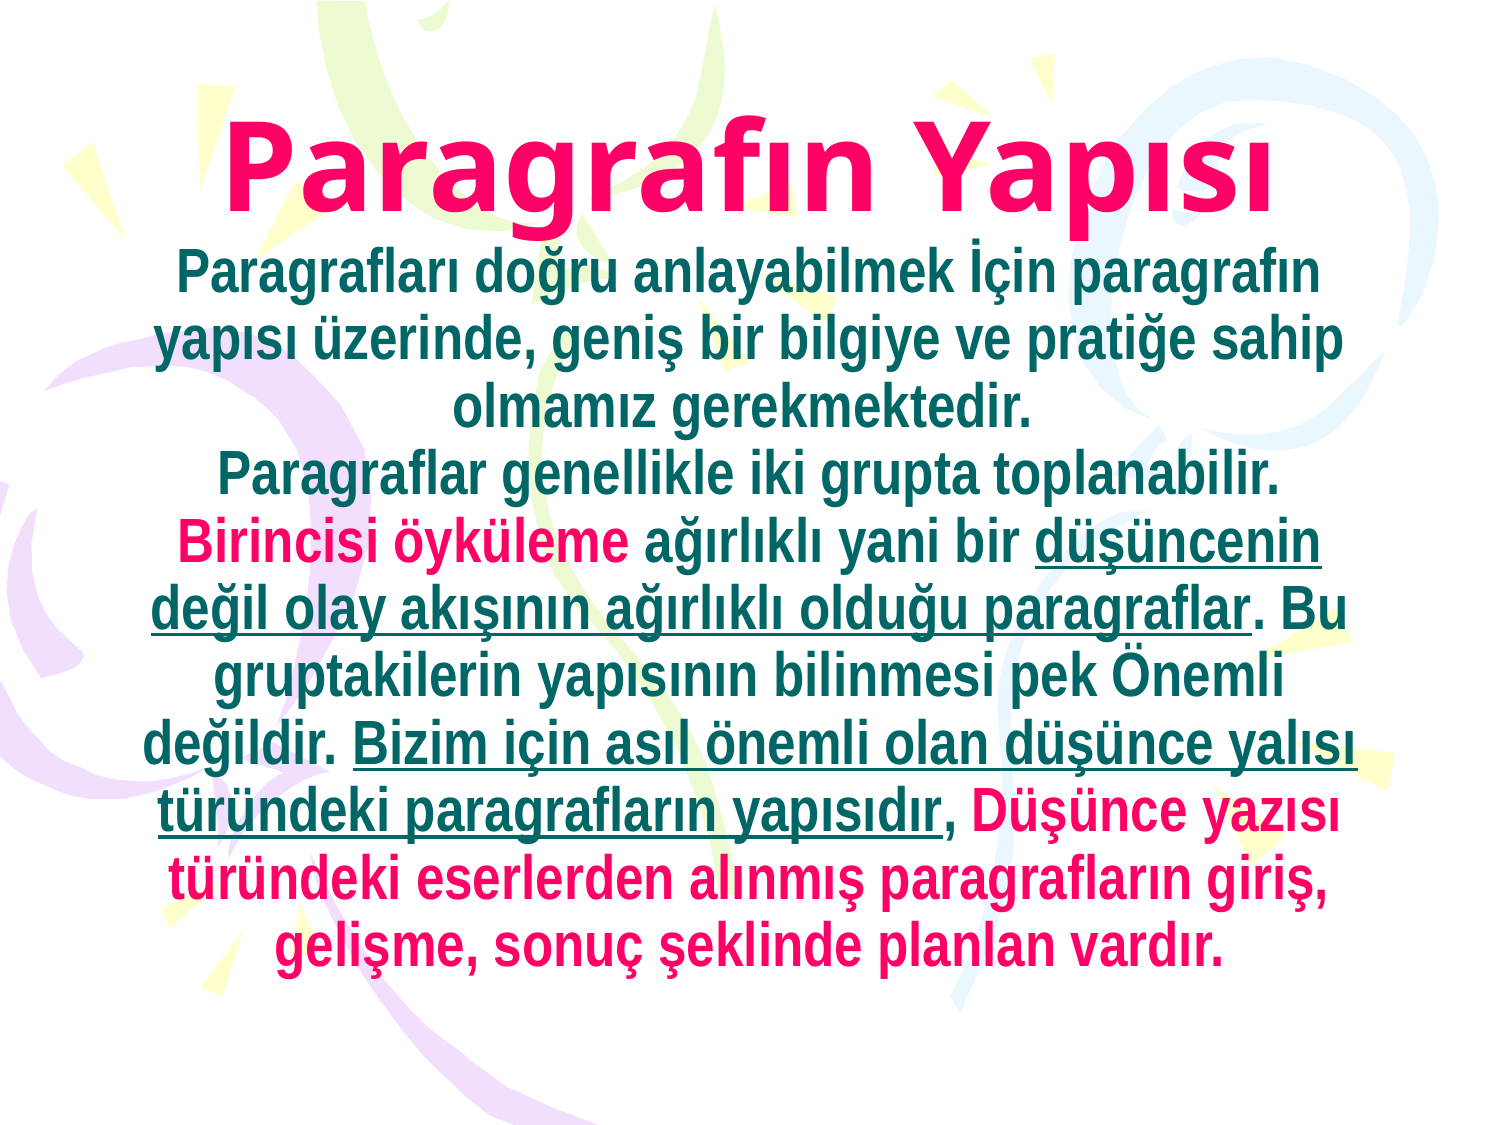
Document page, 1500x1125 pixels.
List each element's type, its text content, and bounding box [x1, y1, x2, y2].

title Paragrafın Yapısı Paragrafları doğru anlayabilmek İçin paragrafın yapısı üzerinde, geniş bir bilgiye ve pratiğe sahip olmamız gerekmektedir. Paragraflar genellikle iki grupta toplanabilir. Birincisi öyküleme ağırlıklı yani bir düşüncenin değil olay akışının ağırlıklı olduğu paragraflar. Bu gruptakilerin yapısının bilinmesi pek Önemli değildir. Bizim için asıl önemli olan düşünce yalısı türündeki paragrafların yapısıdır, Düşünce yazısı türündeki eserlerden alınmış paragrafların giriş, gelişme, sonuç şeklinde planlan vardır. [100, 78, 1400, 988]
